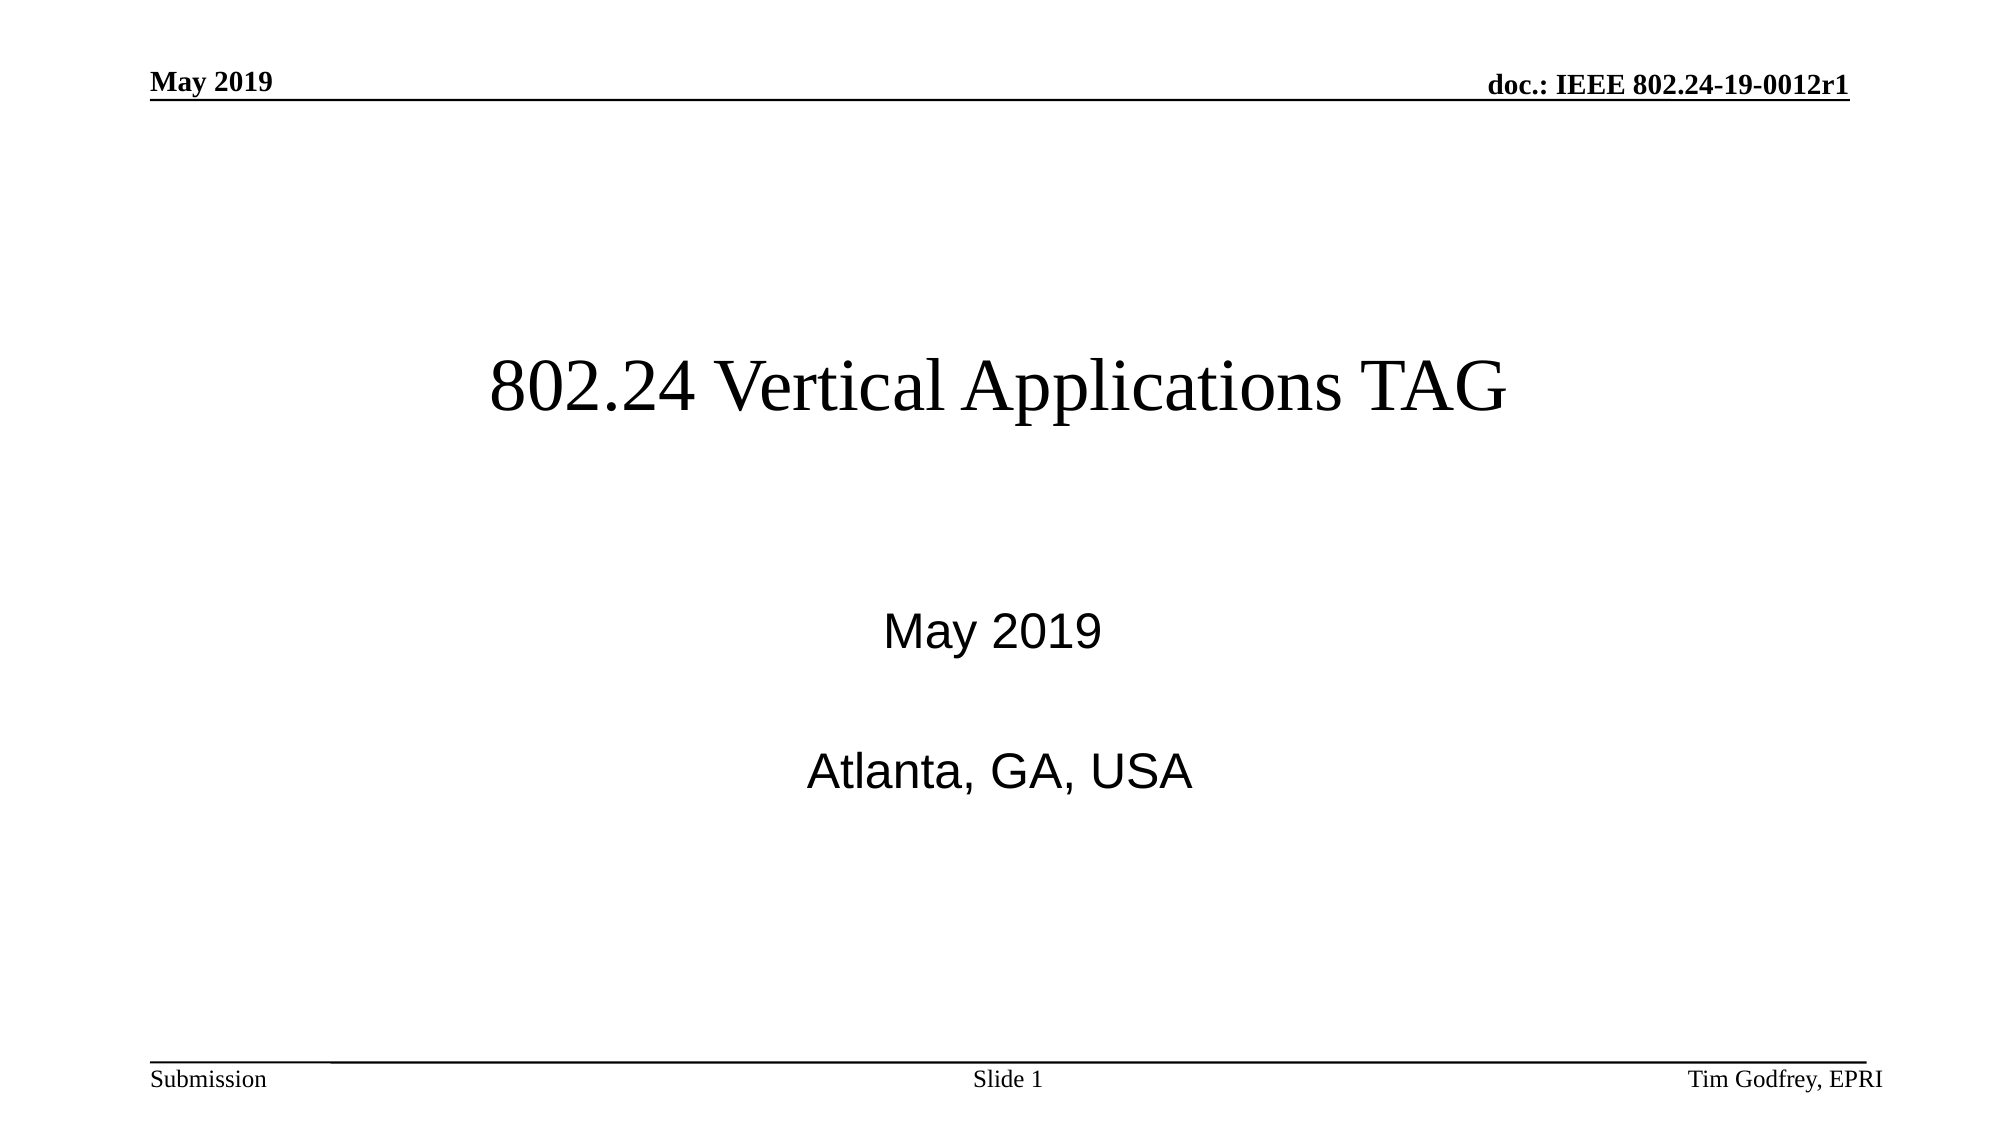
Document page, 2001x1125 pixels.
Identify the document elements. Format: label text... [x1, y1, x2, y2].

title 802.24 Vertical Applications TAG [249, 184, 1750, 576]
slide_number Slide 1 [972, 1062, 1044, 1093]
subtitle May 2019 Atlanta, GA, USA [249, 590, 1750, 863]
footer Tim Godfrey, EPRI [1200, 1062, 1884, 1108]
